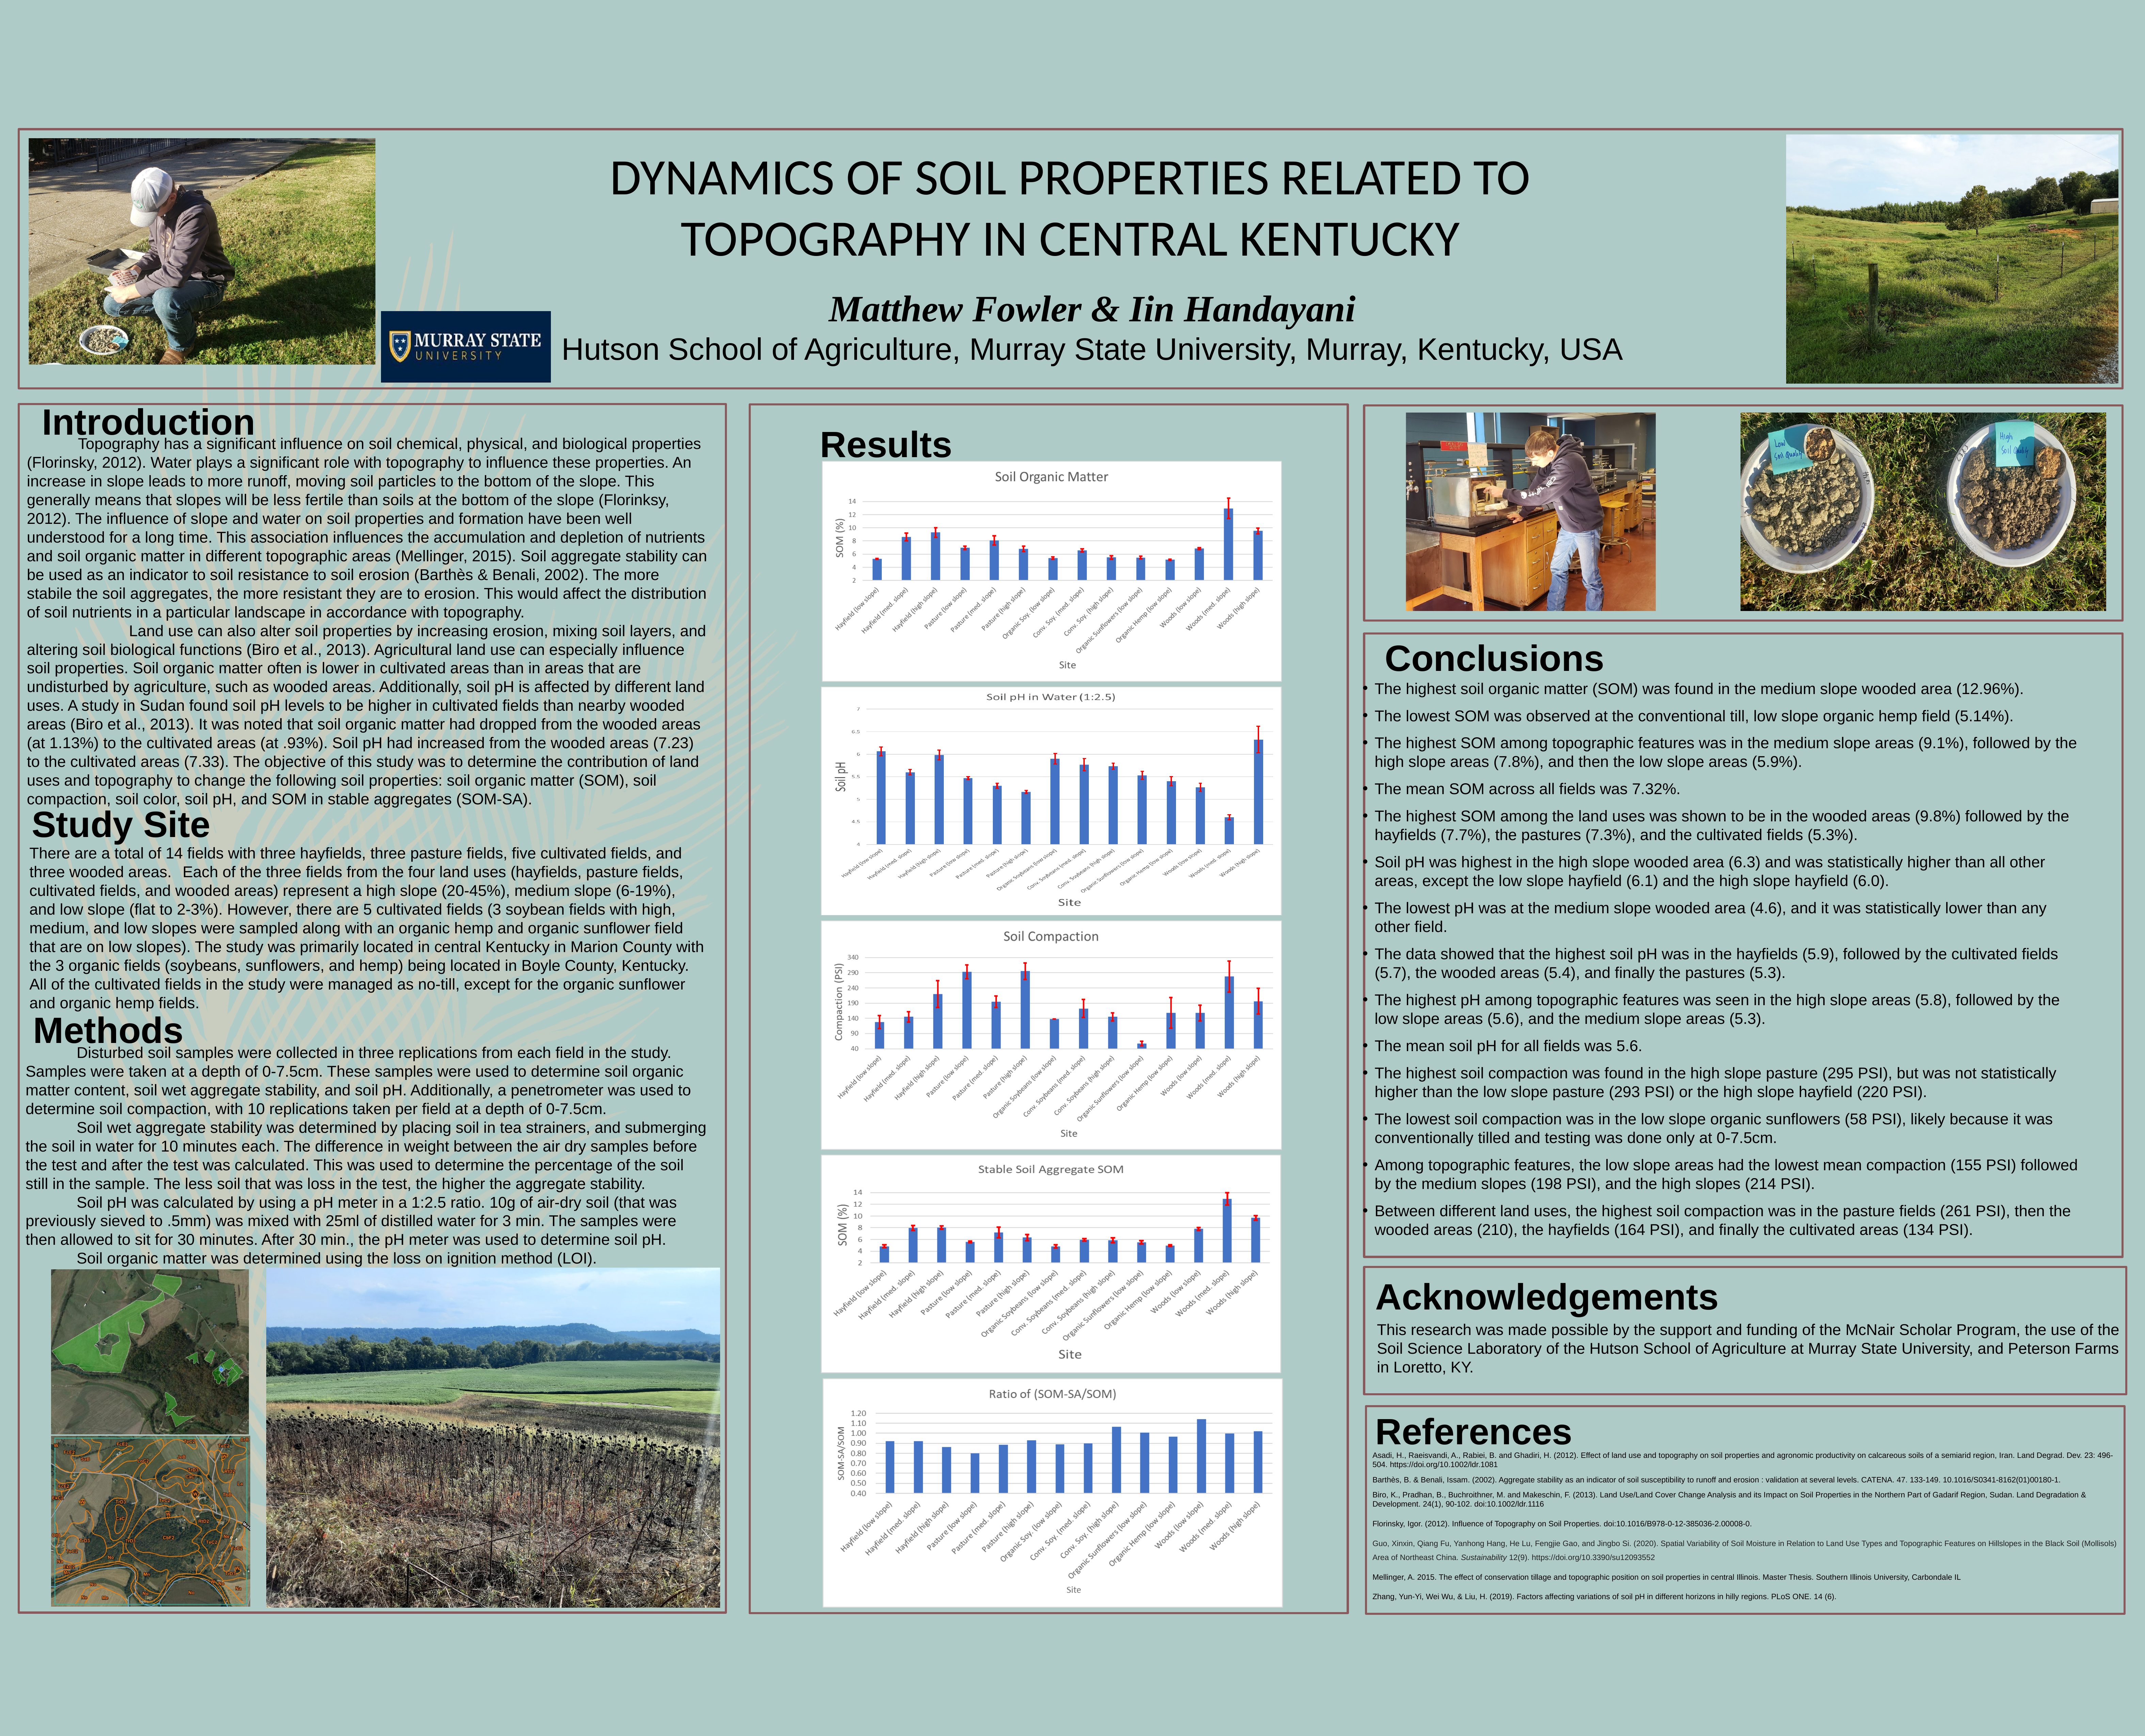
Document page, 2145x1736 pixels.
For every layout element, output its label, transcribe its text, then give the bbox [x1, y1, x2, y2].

text_box Methods [29, 1014, 628, 1040]
text_box [1364, 1267, 2127, 1395]
text_box [749, 404, 1348, 1613]
text_box Asadi, H., Raeisvandi, A., Rabiei, B. and Ghadiri, H. (2012). Effect of land use and topography on soil properties and agronomic productivity on calcareous soils of a semiarid region, Iran. Land Degrad. Dev. 23: 496-504. https://doi.org/10.1002/ldr.1081 Barthès, B. & Benali, Issam. (2002). Aggregate stability as an indicator of soil susceptibility to runoff and erosion : validation at several levels. CATENA. 47. 133-149. 10.1016/S0341-8162(01)00180-1. Biro, K., Pradhan, B., Buchroithner, M. and Makeschin, F. (2013). Land Use/Land Cover Change Analysis and its Impact on Soil Properties in the Northern Part of Gadarif Region, Sudan. Land Degradation & Development. 24(1), 90-102. doi:10.1002/ldr.1116 Florinsky, Igor. (2012). Influence of Topography on Soil Properties. doi:10.1016/B978-0-12-385036-2.00008-0. Guo, Xinxin, Qiang Fu, Yanhong Hang, He Lu, Fengjie Gao, and Jingbo Si. (2020). Spatial Variability of Soil Moisture in Relation to Land Use Types and Topographic Features on Hillslopes in the Black Soil (Mollisols) Area of Northeast China. Sustainability 12(9). https://doi.org/10.3390/su12093552 Mellinger, A. 2015. The effect of conservation tillage and topographic position on soil properties in central Illinois. Master Thesis. Southern Illinois University, Carbondale IL Zhang, Yun-Yi, Wei Wu, & Liu, H. (2019). Factors affecting variations of soil pH in different horizons in hilly regions. PLoS ONE. 14 (6). [1368, 1448, 2123, 1604]
text_box [1364, 405, 2123, 621]
picture [823, 1378, 1283, 1608]
text_box Acknowledgements [1371, 1271, 1914, 1319]
picture [821, 687, 1282, 916]
text_box [18, 129, 2123, 389]
text_box Introduction [38, 396, 460, 444]
picture [821, 920, 1282, 1150]
picture [821, 1155, 1281, 1373]
text_box Disturbed soil samples were collected in three replications from each field in the study. Samples were taken at a depth of 0-7.5cm. These samples were used to determine soil organic matter content, soil wet aggregate stability, and soil pH. Additionally, a penetrometer was used to determine soil compaction, with 10 replications taken per field at a depth of 0-7.5cm. Soil wet aggregate stability was determined by placing soil in tea strainers, and submerging the soil in water for 10 minutes each. The difference in weight between the air dry samples before the test and after the test was calculated. This was used to determine the percentage of the soil still in the sample. The less soil that was loss in the test, the higher the aggregate stability. Soil pH was calculated by using a pH meter in a 1:2.5 ratio. 10g of air-dry soil (that was previously sieved to .5mm) was mixed with 25ml of distilled water for 3 min. The samples were then allowed to sit for 30 minutes. After 30 min., the pH meter was used to determine soil pH. Soil organic matter was determined using the loss on ignition method (LOI). [22, 1040, 711, 1269]
picture [1786, 134, 2118, 384]
text_box Results [815, 418, 1405, 467]
picture [1405, 413, 1656, 611]
picture [266, 1267, 720, 1608]
text_box [1366, 1406, 2125, 1614]
picture [822, 461, 1282, 682]
text_box The highest soil organic matter (SOM) was found in the medium slope wooded area (12.96%). The lowest SOM was observed at the conventional till, low slope organic hemp field (5.14%). The highest SOM among topographic features was in the medium slope areas (9.1%), followed by the high slope areas (7.8%), and then the low slope areas (5.9%). The mean SOM across all fields was 7.32%. The highest SOM among the land uses was shown to be in the wooded areas (9.8%) followed by the hayfields (7.7%), the pastures (7.3%), and the cultivated fields (5.3%). Soil pH was highest in the high slope wooded area (6.3) and was statistically higher than all other areas, except the low slope hayfield (6.1) and the high slope hayfield (6.0). The lowest pH was at the medium slope wooded area (4.6), and it was statistically lower than any other field. The data showed that the highest soil pH was in the hayfields (5.9), followed by the cultivated fields (5.7), the wooded areas (5.4), and finally the pastures (5.3). The highest pH among topographic features was seen in the high slope areas (5.8), followed by the low slope areas (5.6), and the medium slope areas (5.3). The mean soil pH for all fields was 5.6. The highest soil compaction was found in the high slope pasture (295 PSI), but was not statistically higher than the low slope pasture (293 PSI) or the high slope hayfield (220 PSI). The lowest soil compaction was in the low slope organic sunflowers (58 PSI), likely because it was conventionally tilled and testing was done only at 0-7.5cm. Among topographic features, the low slope areas had the lowest mean compaction (155 PSI) followed by the medium slopes (198 PSI), and the high slopes (214 PSI). Between different land uses, the highest soil compaction was in the pasture fields (261 PSI), then the wooded areas (210), the hayfields (164 PSI), and finally the cultivated areas (134 PSI). [1354, 676, 2089, 1240]
picture [51, 1269, 249, 1435]
text_box [1364, 633, 2123, 1257]
picture [29, 138, 376, 365]
picture [51, 1436, 250, 1607]
picture [381, 311, 551, 383]
text_box This research was made possible by the support and funding of the McNair Scholar Program, the use of the Soil Science Laboratory of the Hutson School of Agriculture at Murray State University, and Peterson Farms in Loretto, KY. [1372, 1317, 2127, 1378]
text_box [18, 404, 726, 1613]
text_box There are a total of 14 fields with three hayfields, three pasture fields, five cultivated fields, and three wooded areas. Each of the three fields from the four land uses (hayfields, pasture fields, cultivated fields, and wooded areas) represent a high slope (20-45%), medium slope (6-19%), and low slope (flat to 2-3%). However, there are 5 cultivated fields (3 soybean fields with high, medium, and low slopes were sampled along with an organic hemp and organic sunflower field that are on low slopes). The study was primarily located in central Kentucky in Marion County with the 3 organic fields (soybeans, sunflowers, and hemp) being located in Boyle County, Kentucky. All of the cultivated fields in the study were managed as no-till, except for the organic sunflower and organic hemp fields. [24, 840, 711, 1014]
text_box Study Site [27, 798, 556, 840]
picture [1741, 413, 2107, 611]
text_box References [1371, 1406, 1617, 1454]
